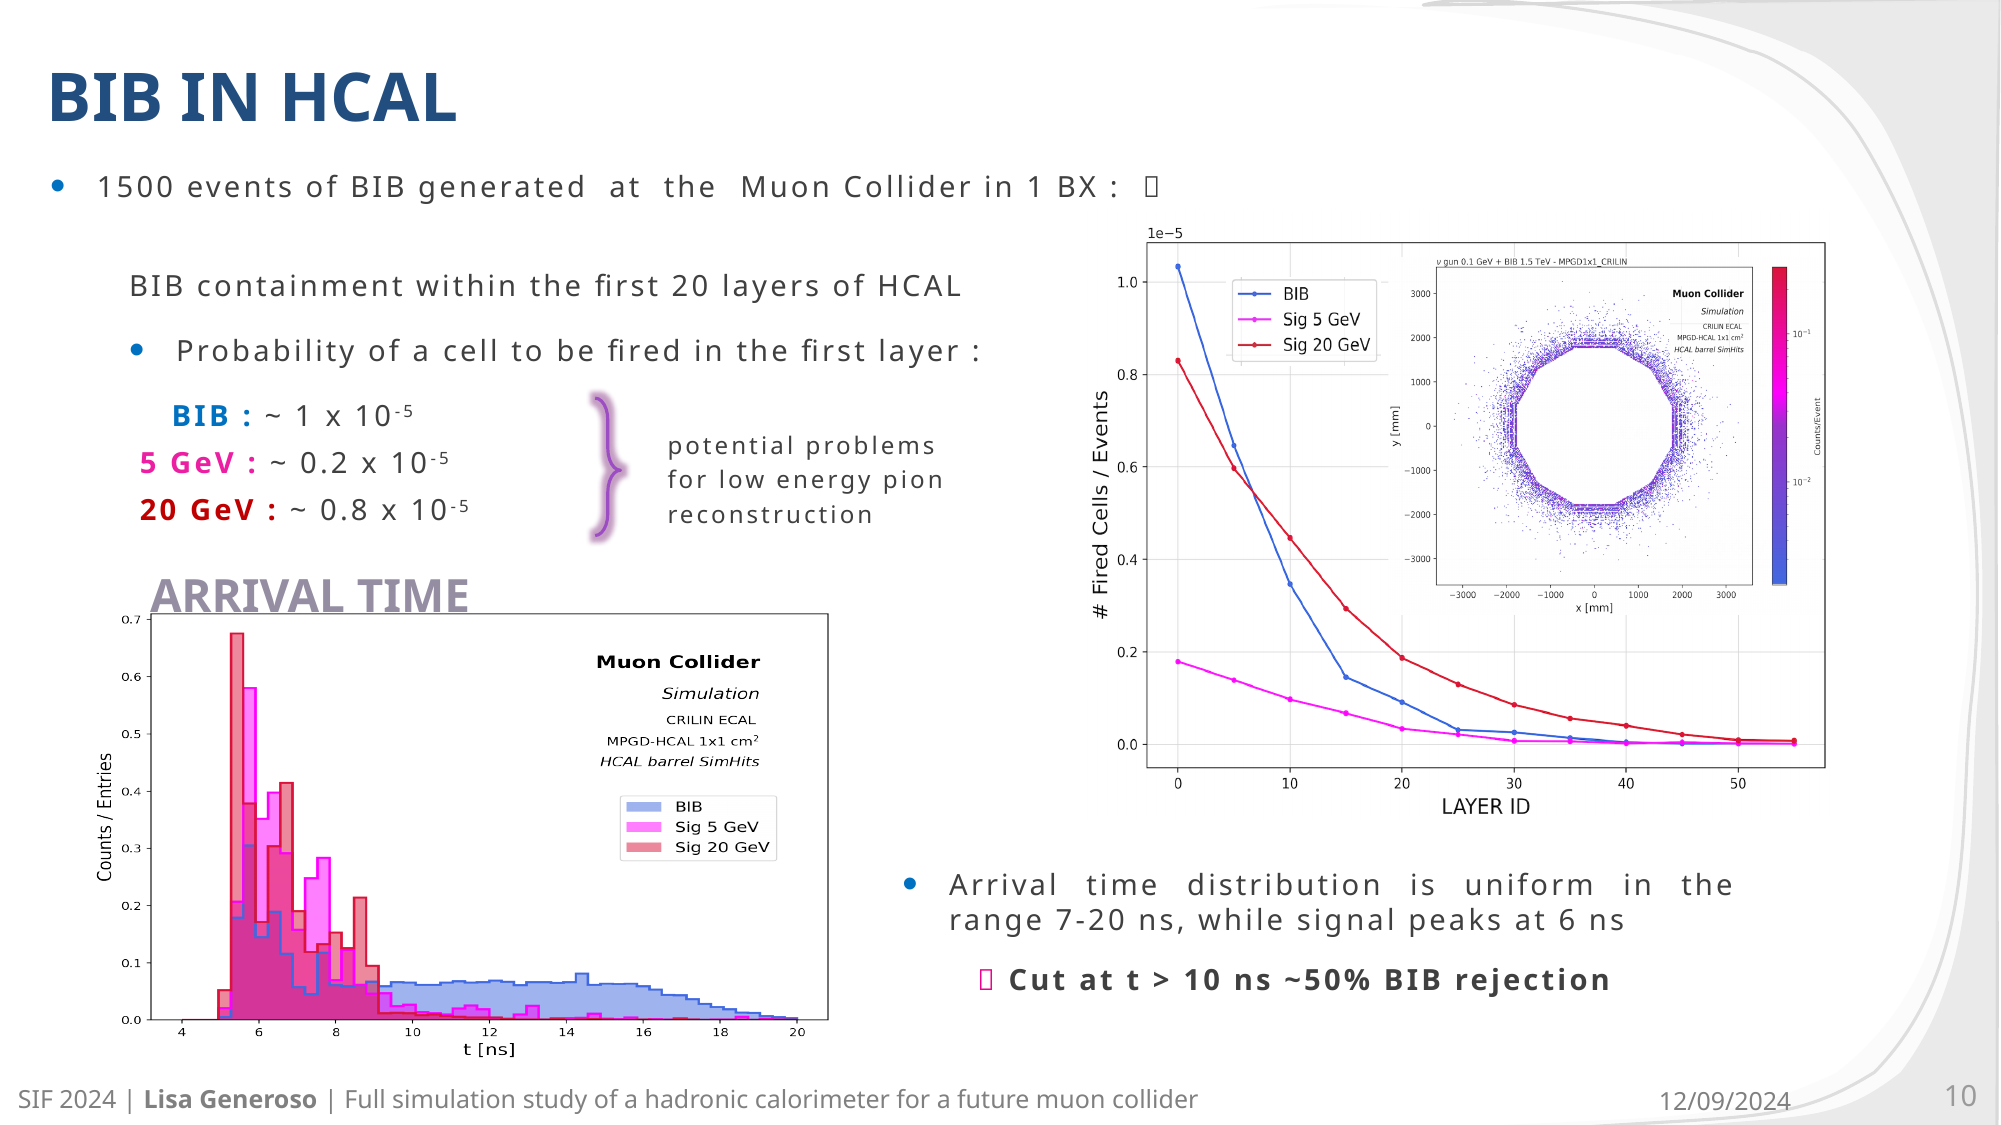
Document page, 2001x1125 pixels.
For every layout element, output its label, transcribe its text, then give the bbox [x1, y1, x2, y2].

text_box potential problems for low energy pion reconstruction [649, 406, 990, 548]
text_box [81, 558, 842, 1070]
text_box [594, 397, 622, 537]
text_box BIB IN HCAL [31, 55, 1567, 144]
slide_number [1640, 1070, 1857, 1125]
text_box Arrival time distribution is uniform in the range 7-20 ns, while signal peaks at 6 ns  Cut at t > 10 ns ~50% BIB rejection [887, 858, 1752, 1004]
footer SIF 2024 | Lisa Generoso | Full simulation study of a hadronic calorimeter for a future muon collider [0, 1064, 1624, 1125]
slide_number 10 [1896, 1069, 1993, 1125]
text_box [1078, 210, 1838, 819]
